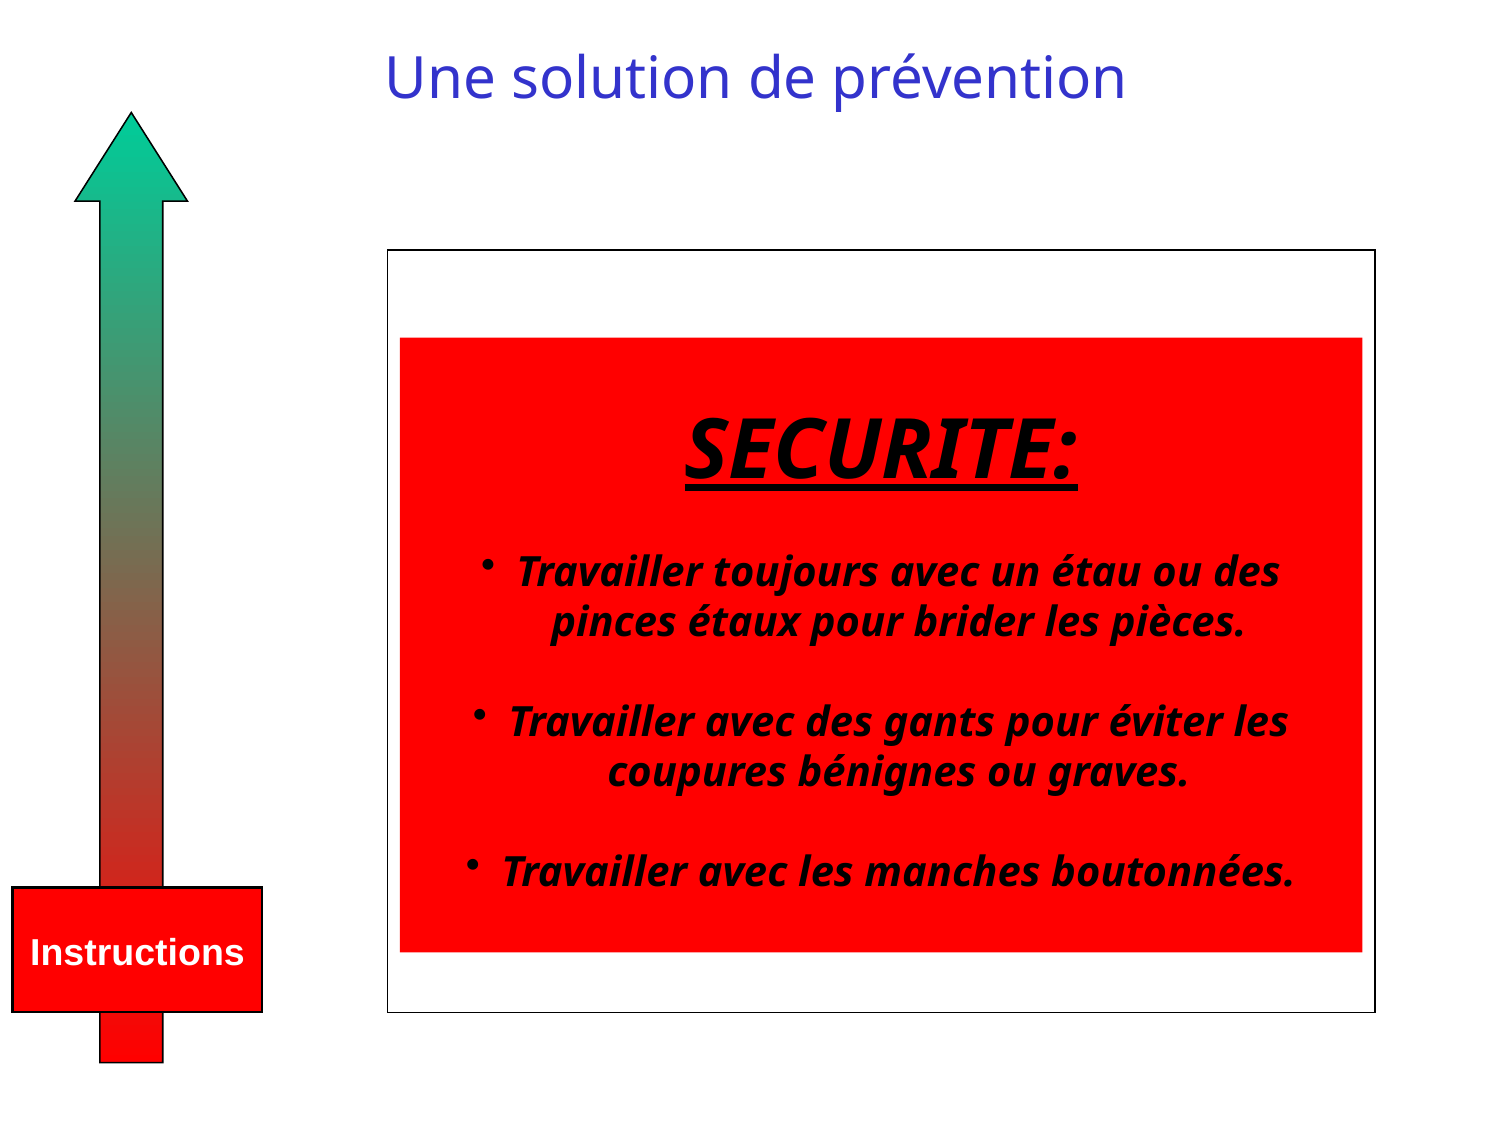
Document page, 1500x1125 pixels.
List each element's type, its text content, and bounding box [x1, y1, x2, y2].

text_box [387, 249, 1375, 1013]
title Une solution de prévention [87, 24, 1425, 125]
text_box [12, 112, 263, 1063]
text_box SECURITE: Travailler toujours avec un étau ou des pinces étaux pour brider les pièces. Travailler avec des gants pour éviter les coupures bénignes ou graves. Travailler avec les manches boutonnées. [399, 337, 1363, 953]
